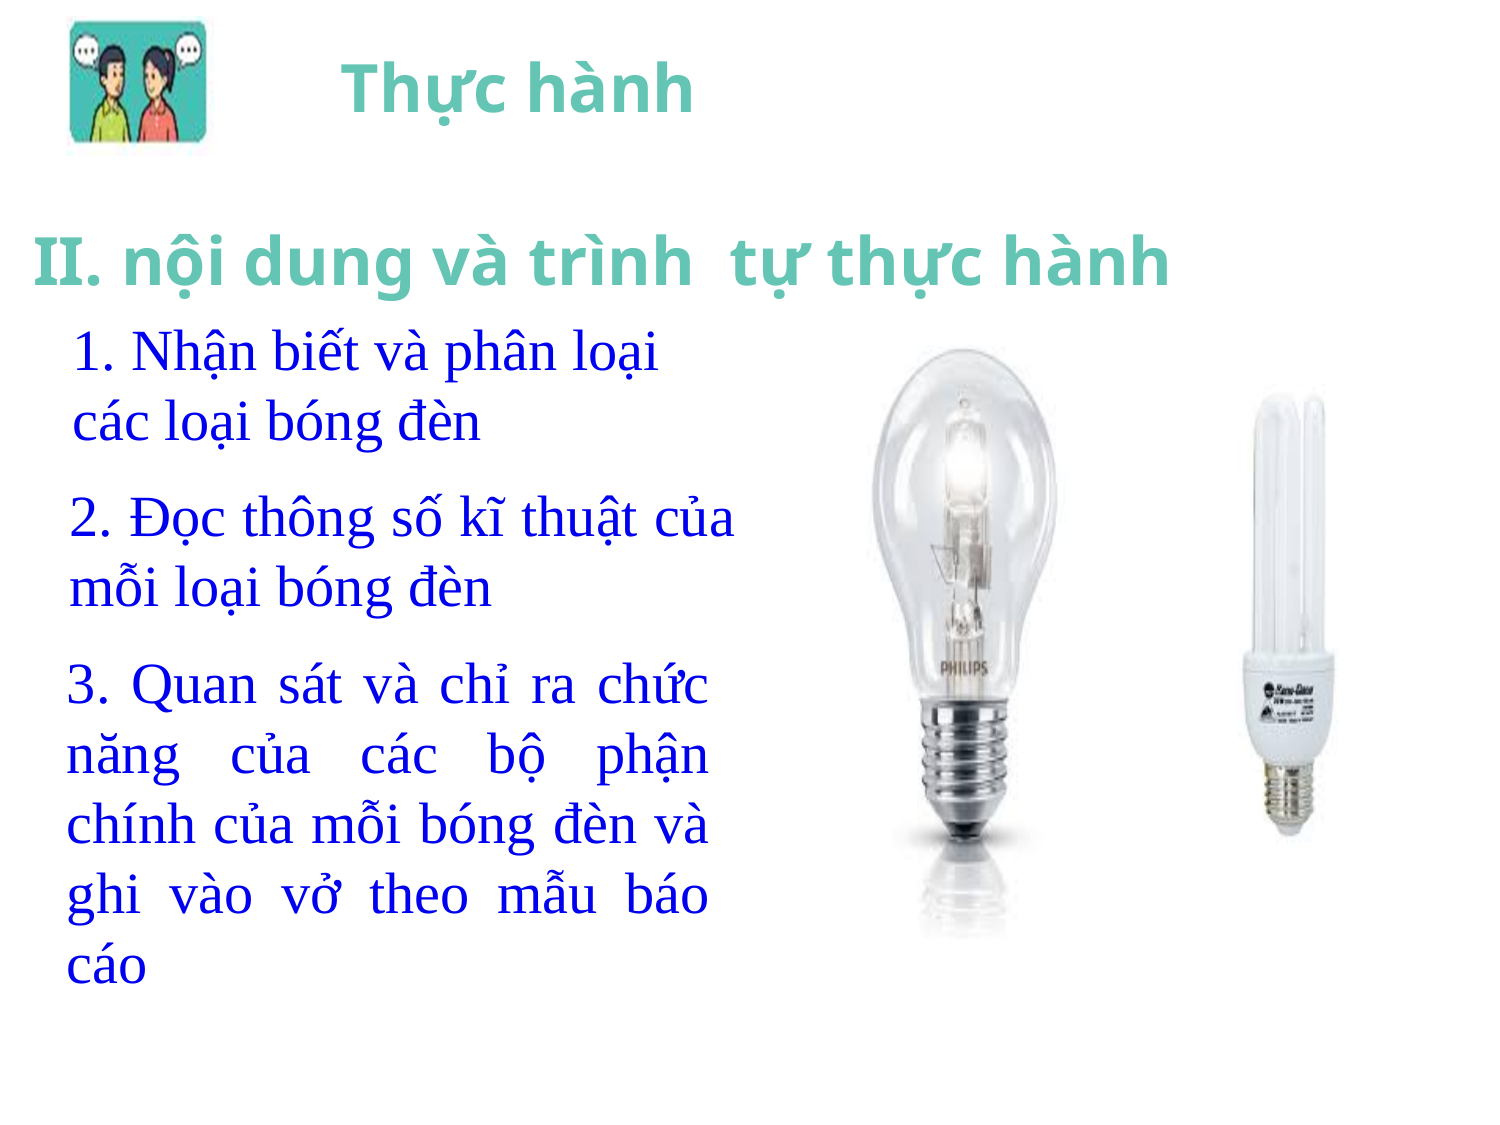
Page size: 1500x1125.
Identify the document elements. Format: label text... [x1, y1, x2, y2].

picture [817, 345, 1465, 1007]
text_box 2. Đọc thông số kĩ thuật của mỗi loại bóng đèn [54, 471, 750, 626]
text_box II. nội dung và trình tự thực hành [0, 186, 1213, 311]
text_box 3. Quan sát và chỉ ra chức năng của các bộ phận chính của mỗi bóng đèn và ghi vào vở theo mẫu báo cáo [52, 637, 725, 1003]
picture [62, 16, 214, 156]
text_box Thực hành [262, 38, 775, 134]
text_box 1. Nhận biết và phân loại các loại bóng đèn [57, 304, 675, 460]
